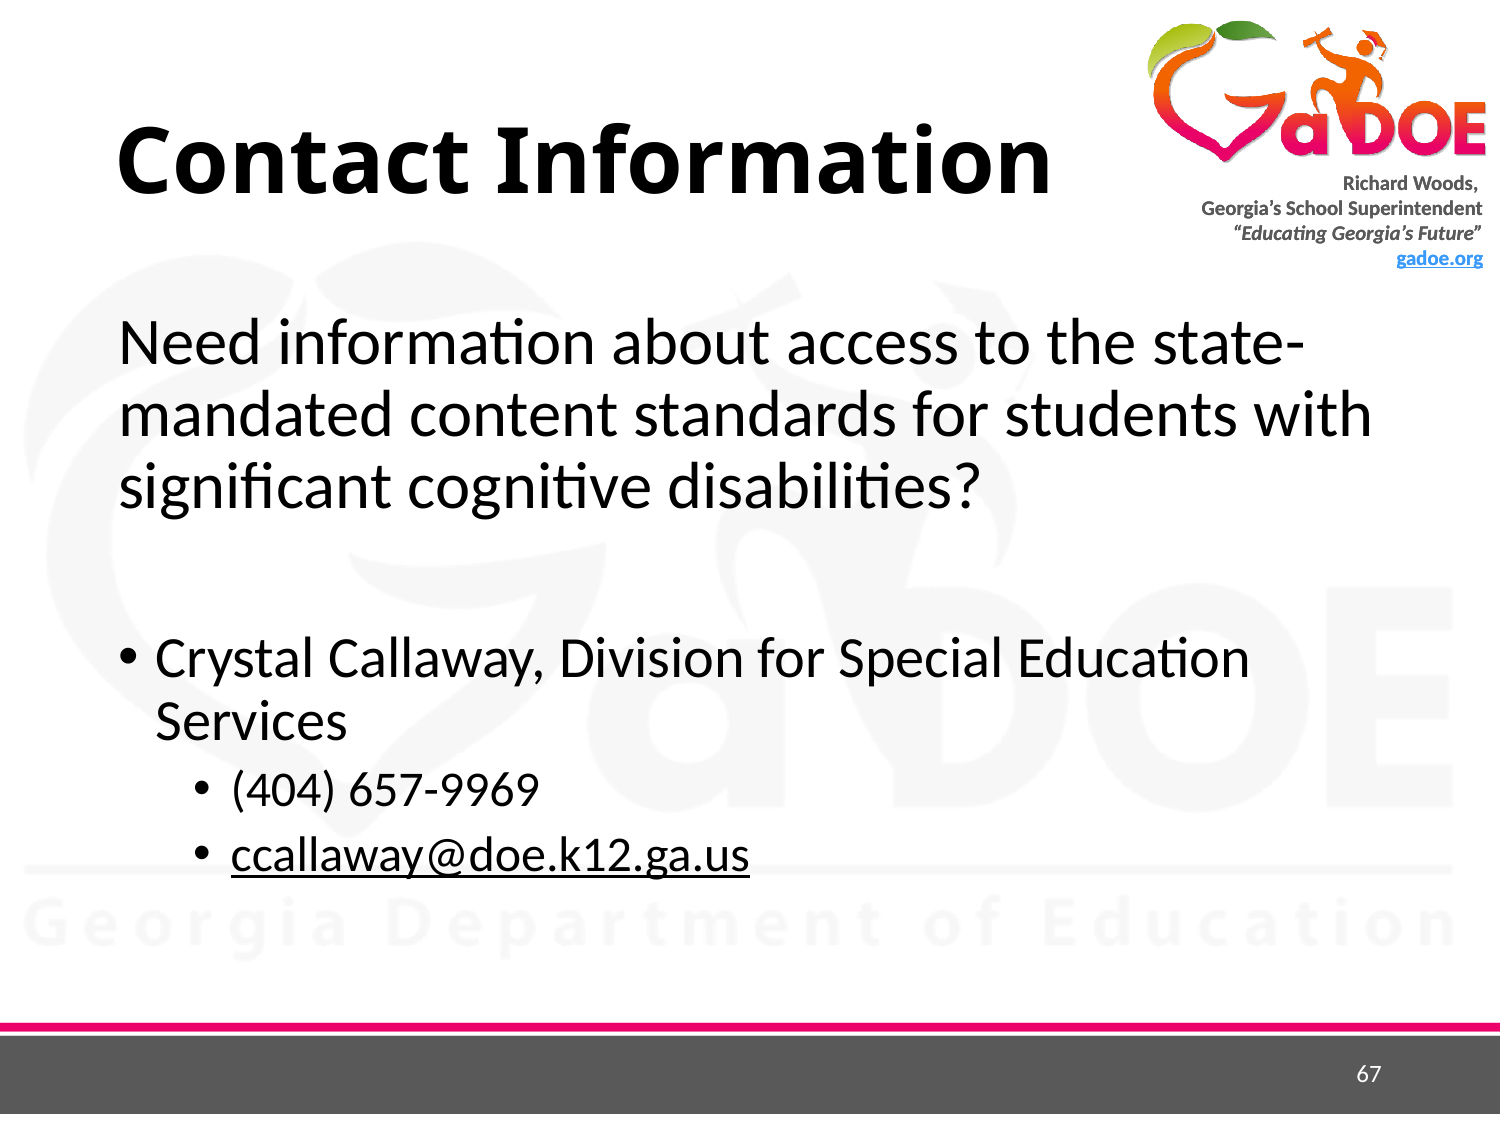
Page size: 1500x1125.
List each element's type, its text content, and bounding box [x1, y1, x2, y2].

picture [19, 235, 1473, 980]
slide_number 67 [1059, 1042, 1397, 1103]
title Contact Information [99, 54, 1136, 273]
picture [1135, 8, 1499, 164]
list Need information about access to the state-mandated content standards for students with significant cognitive disabilities? Crystal Callaway, Division for Special Education Services (404) 657-9969 ccallaway@doe.k12.ga.us [103, 299, 1397, 1014]
